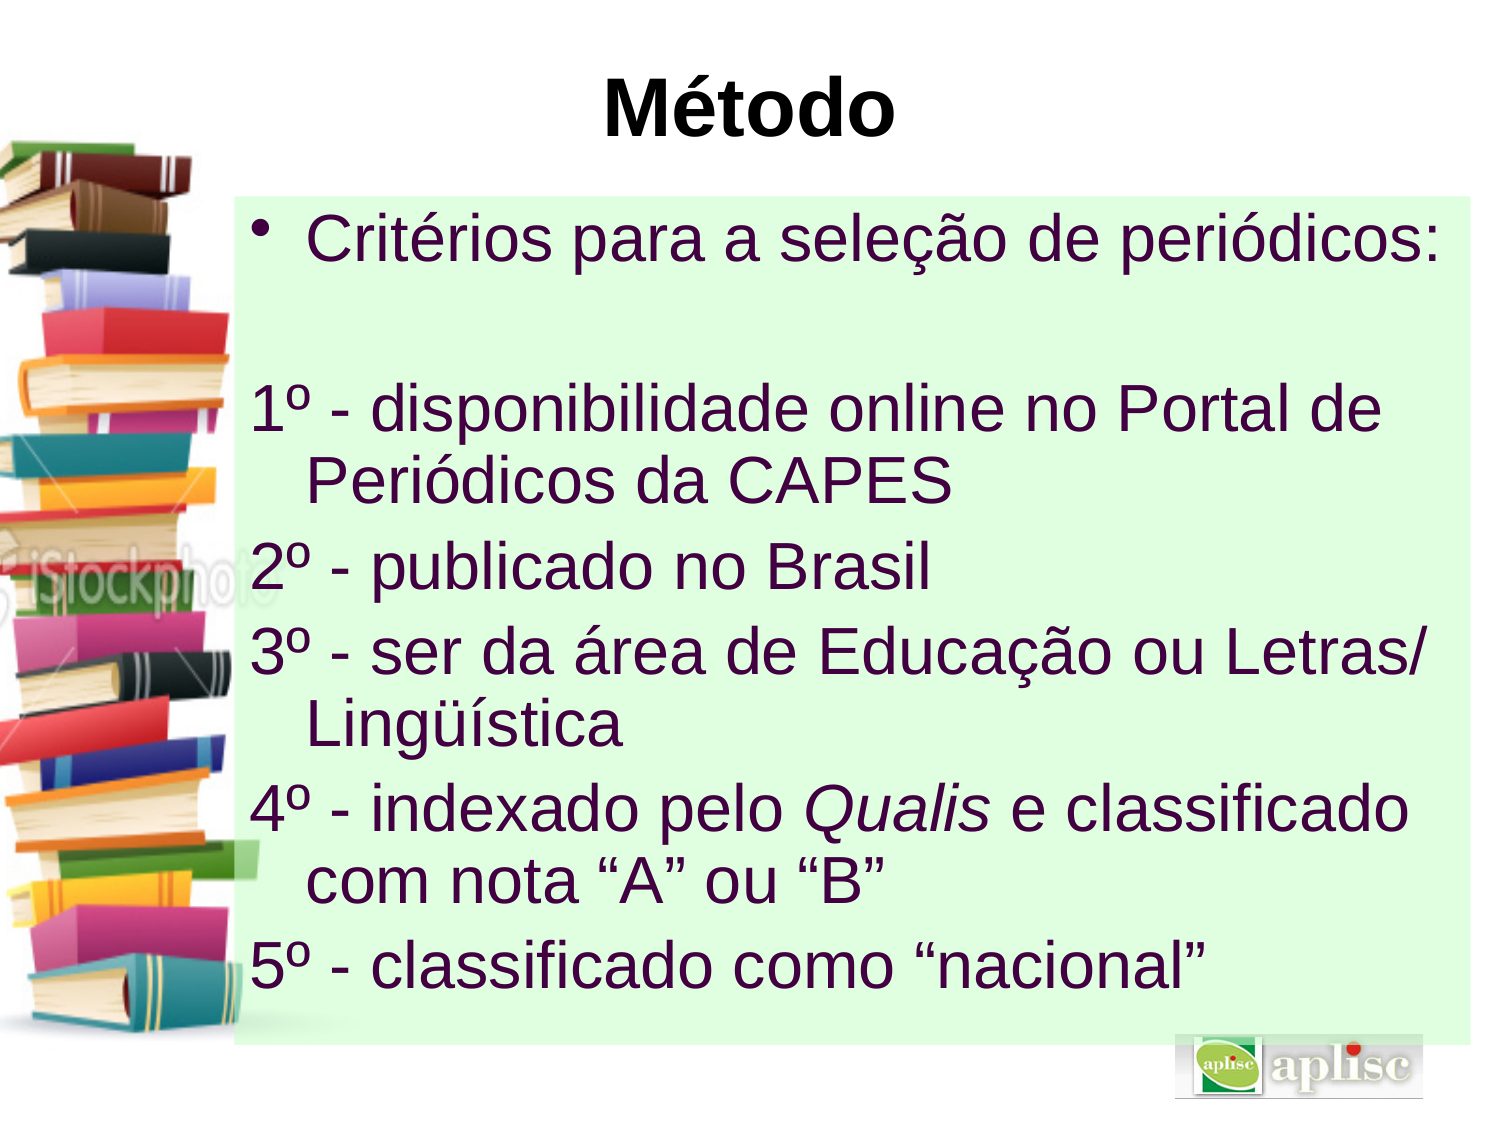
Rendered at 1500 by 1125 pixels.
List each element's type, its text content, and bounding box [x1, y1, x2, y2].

list Critérios para a seleção de periódicos: 1º - disponibilidade online no Portal de Periódicos da CAPES 2º - publicado no Brasil 3º - ser da área de Educação ou Letras/ Lingüística 4º - indexado pelo Qualis e classificado com nota “A” ou “B” 5º - classificado como “nacional” [234, 196, 1471, 1046]
picture [0, 90, 361, 1067]
title Método [74, 44, 1426, 162]
picture [1175, 1046, 1424, 1099]
